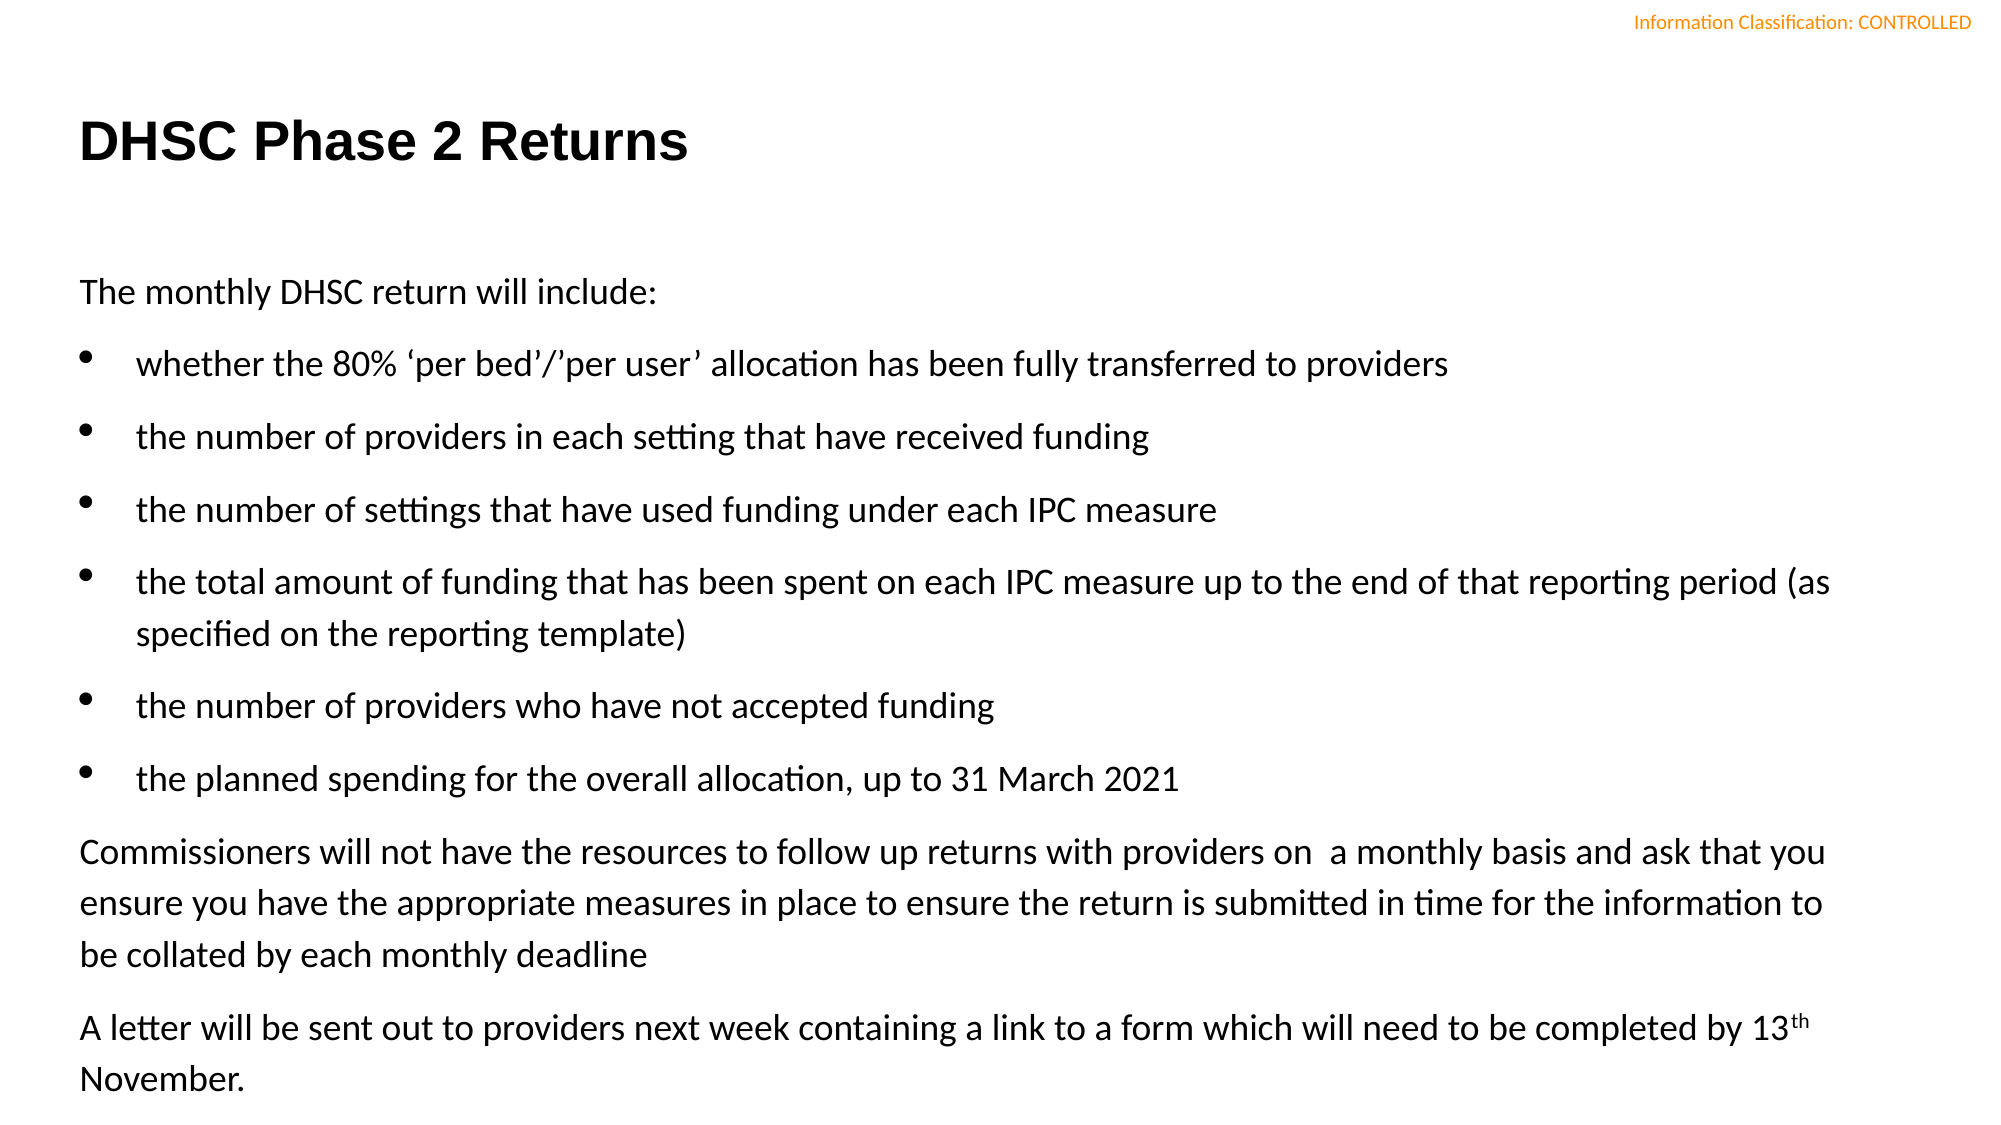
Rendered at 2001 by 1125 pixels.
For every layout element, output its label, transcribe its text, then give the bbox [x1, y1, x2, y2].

text_box DHSC Phase 2 Returns [64, 97, 1851, 180]
text_box The monthly DHSC return will include: whether the 80% ‘per bed’/’per user’ allocation has been fully transferred to providers the number of providers in each setting that have received funding the number of settings that have used funding under each IPC measure the total amount of funding that has been spent on each IPC measure up to the end of that reporting period (as specified on the reporting template) the number of providers who have not accepted funding the planned spending for the overall allocation, up to 31 March 2021 Commissioners will not have the resources to follow up returns with providers on a monthly basis and ask that you ensure you have the appropriate measures in place to ensure the return is submitted in time for the information to be collated by each monthly deadline A letter will be sent out to providers next week containing a link to a form which will need to be completed by 13th November. [64, 252, 1880, 1107]
